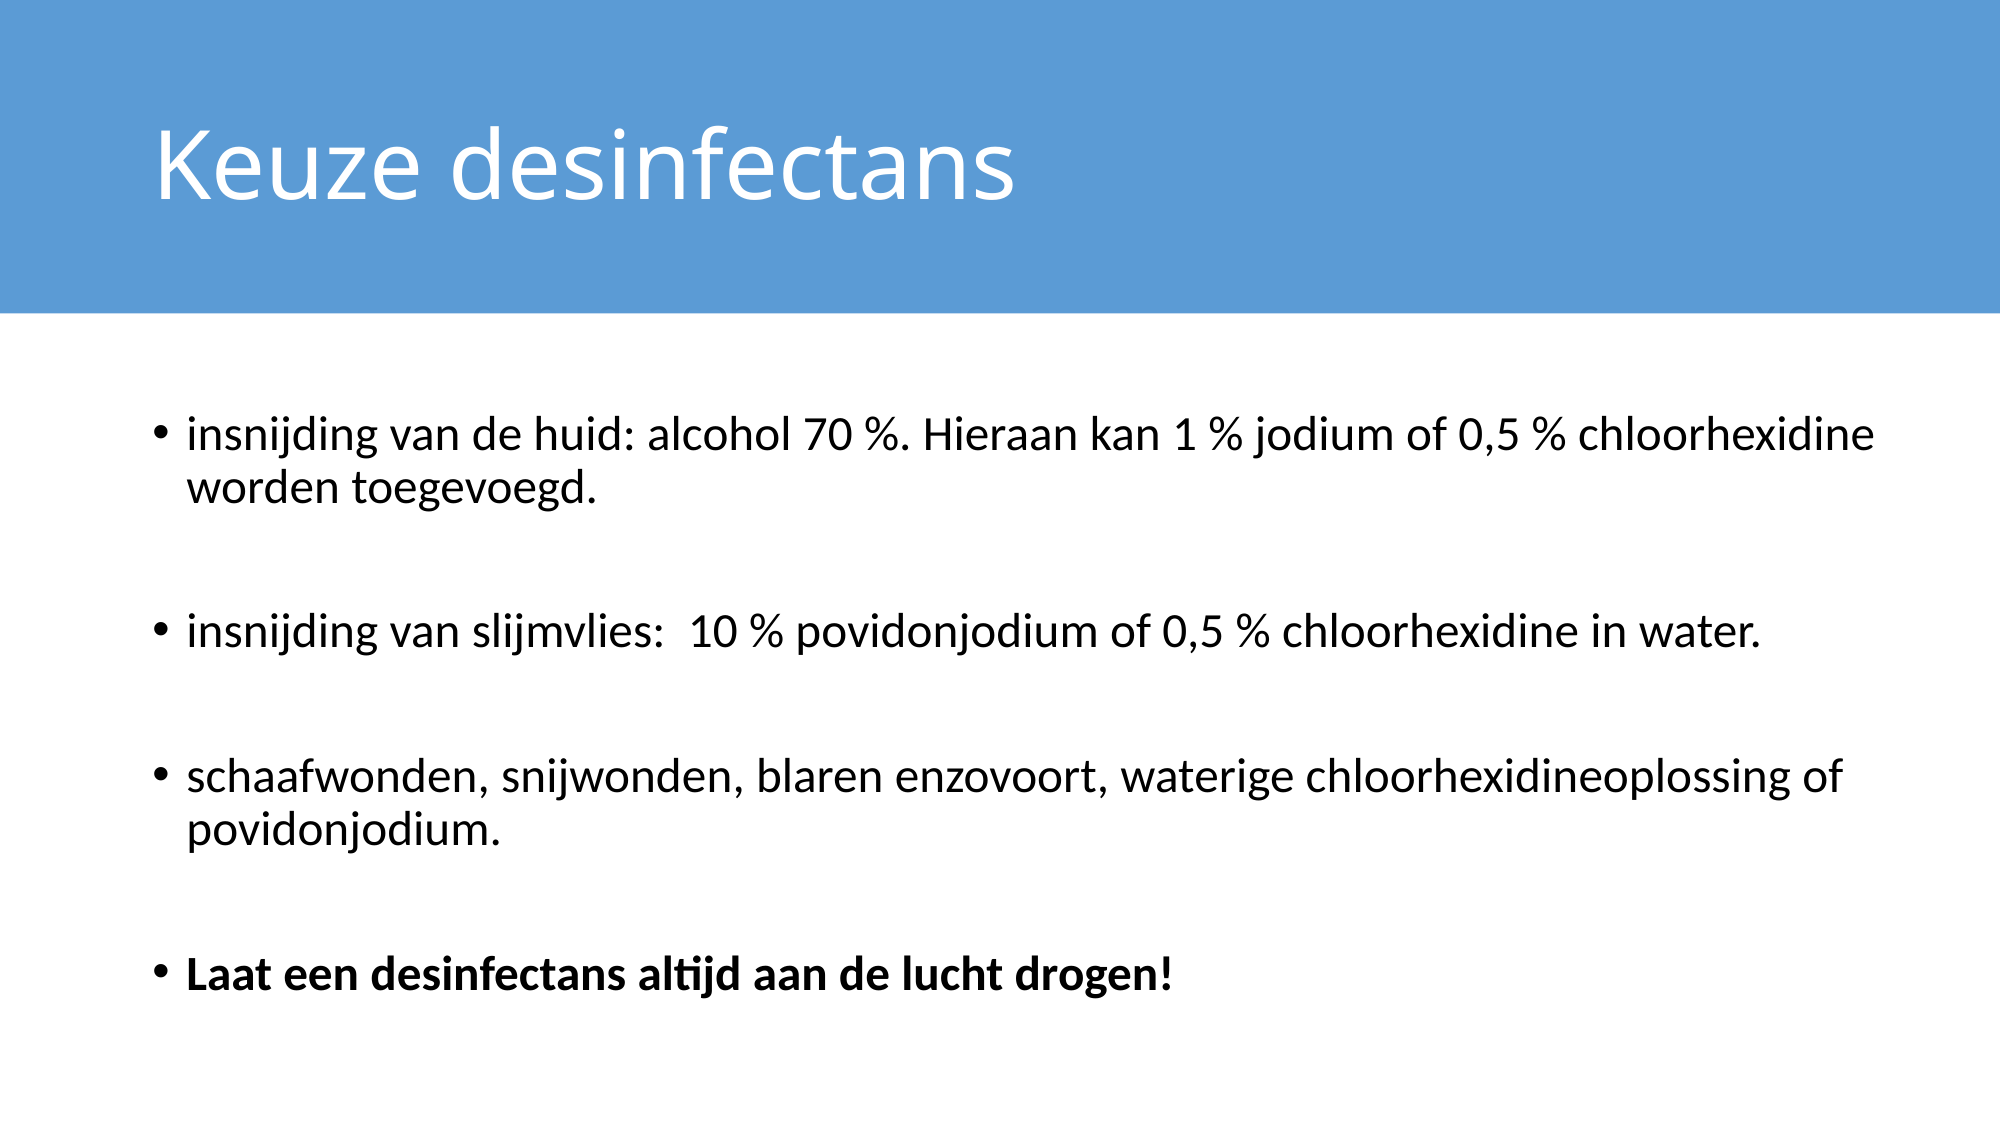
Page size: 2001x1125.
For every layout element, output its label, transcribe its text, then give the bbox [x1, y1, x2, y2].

text_box [0, 0, 2000, 314]
list insnijding van de huid: alcohol 70 %. Hieraan kan 1 % jodium of 0,5 % chloorhexidine worden toegevoegd. insnijding van slijmvlies: 10 % povidonjodium of 0,5 % chloorhexidine in water. schaafwonden, snijwonden, blaren enzovoort, waterige chloorhexidineoplossing of povidonjodium. Laat een desinfectans altijd aan de lucht drogen! [137, 399, 1940, 1014]
title Keuze desinfectans [137, 59, 1863, 278]
